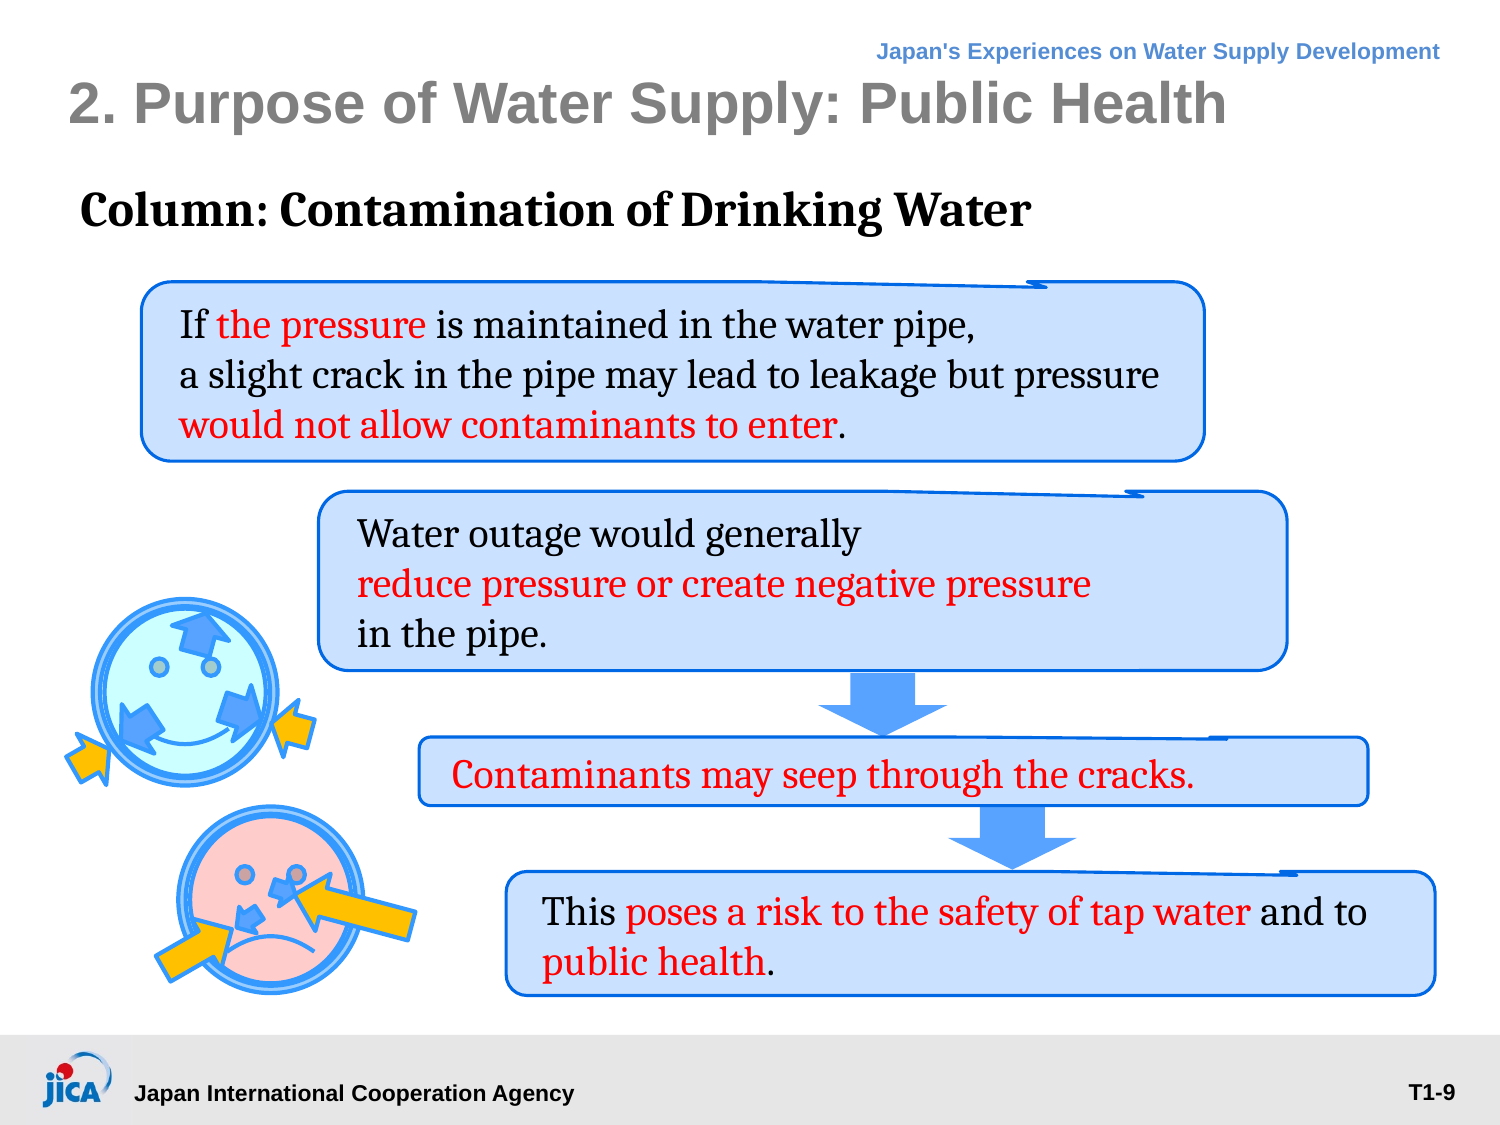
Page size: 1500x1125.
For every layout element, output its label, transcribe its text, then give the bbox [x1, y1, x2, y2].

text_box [157, 806, 414, 994]
text_box [945, 808, 1080, 869]
text_box [815, 673, 950, 734]
text_box If the pressure is maintained in the water pipe, a slight crack in the pipe may lead to leakage but pressure would not allow contaminants to enter. [139, 279, 1207, 464]
text_box Water outage would generally reduce pressure or create negative pressure in the pipe. [316, 489, 1290, 673]
text_box Column: Contamination of Drinking Water [74, 176, 1457, 237]
picture [26, 1035, 133, 1125]
text_box This poses a risk to the safety of tap water and to public health. [504, 869, 1438, 998]
text_box 2. Purpose of Water Supply: Public Health [58, 41, 1406, 160]
text_box Contaminants may seep through the cracks. [417, 734, 1371, 808]
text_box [70, 598, 312, 790]
